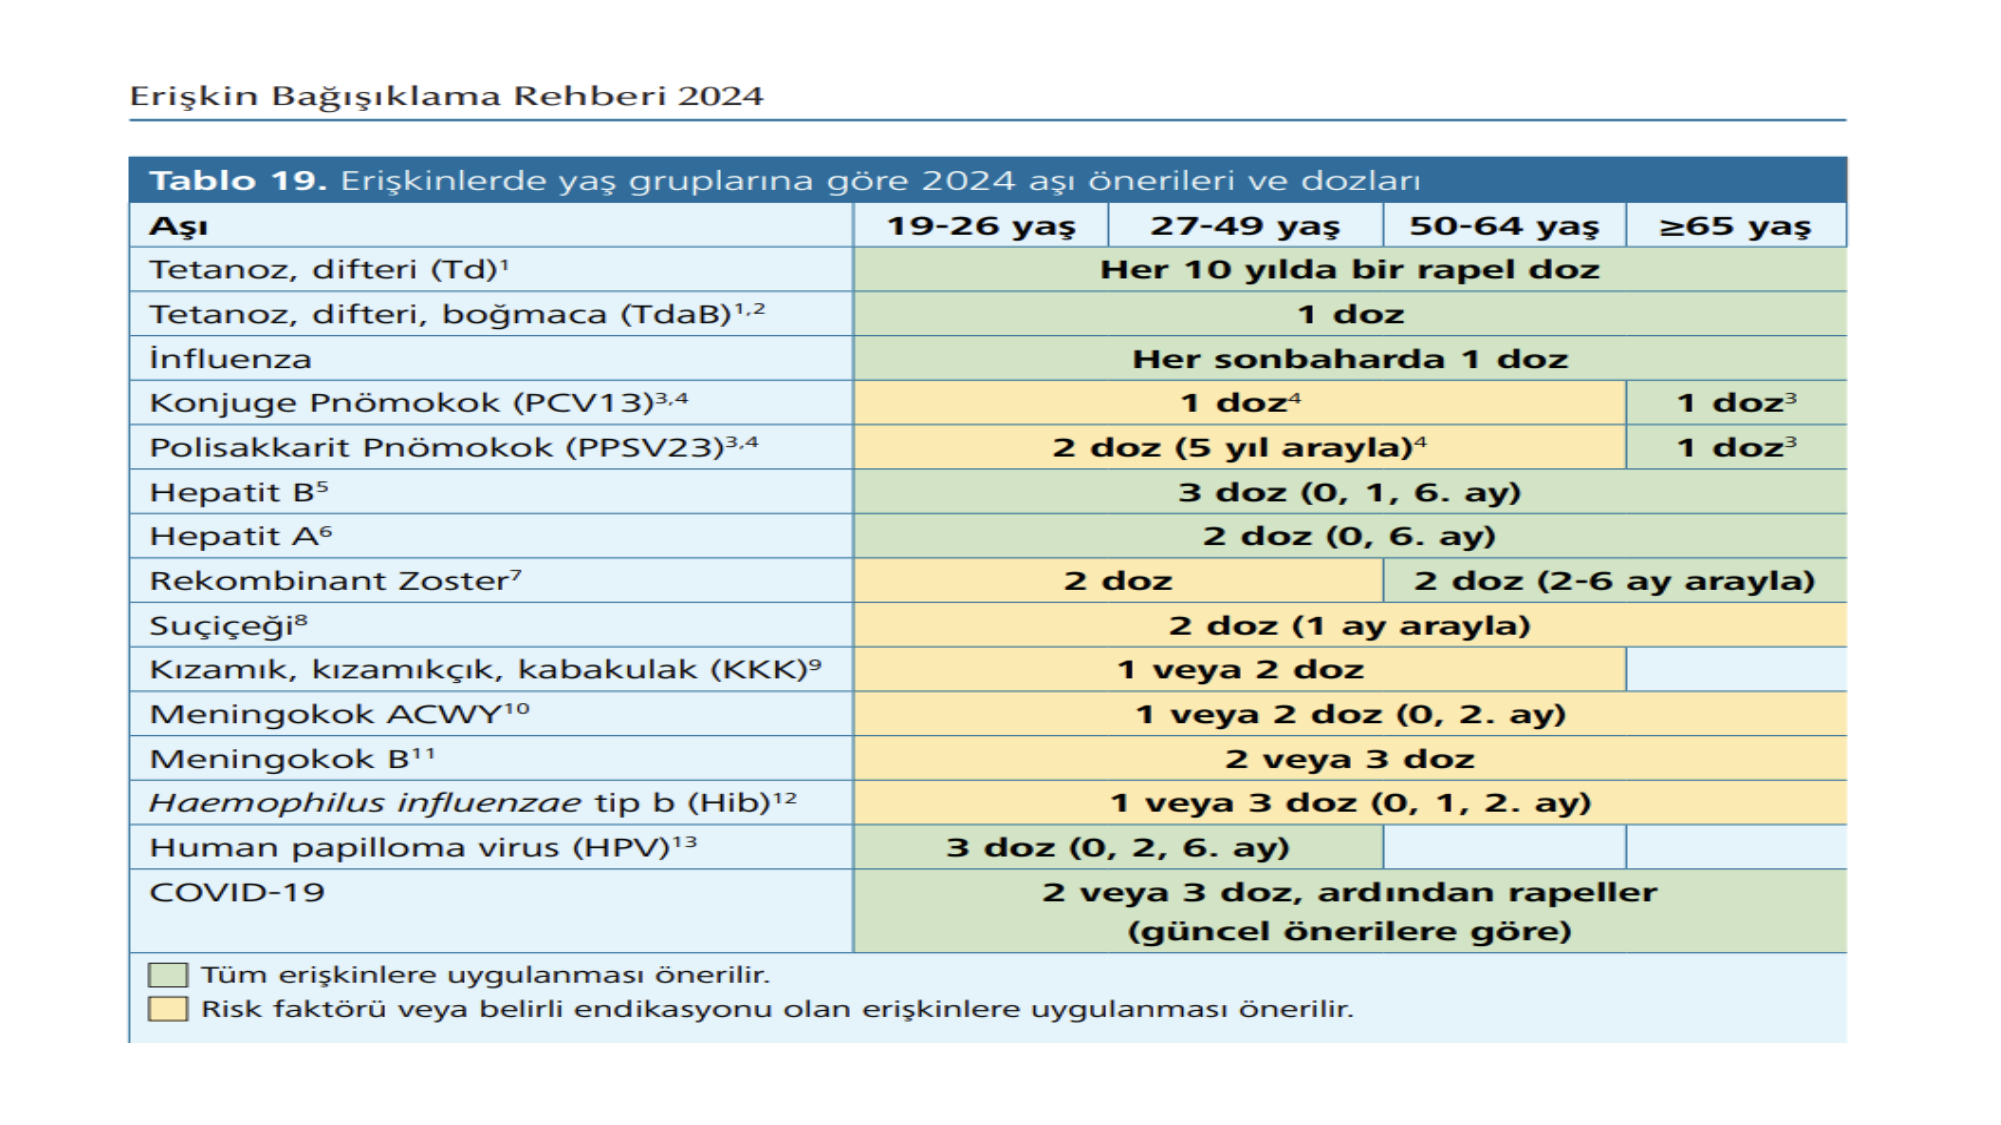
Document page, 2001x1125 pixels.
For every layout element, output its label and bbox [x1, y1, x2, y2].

picture [17, 38, 1922, 1044]
